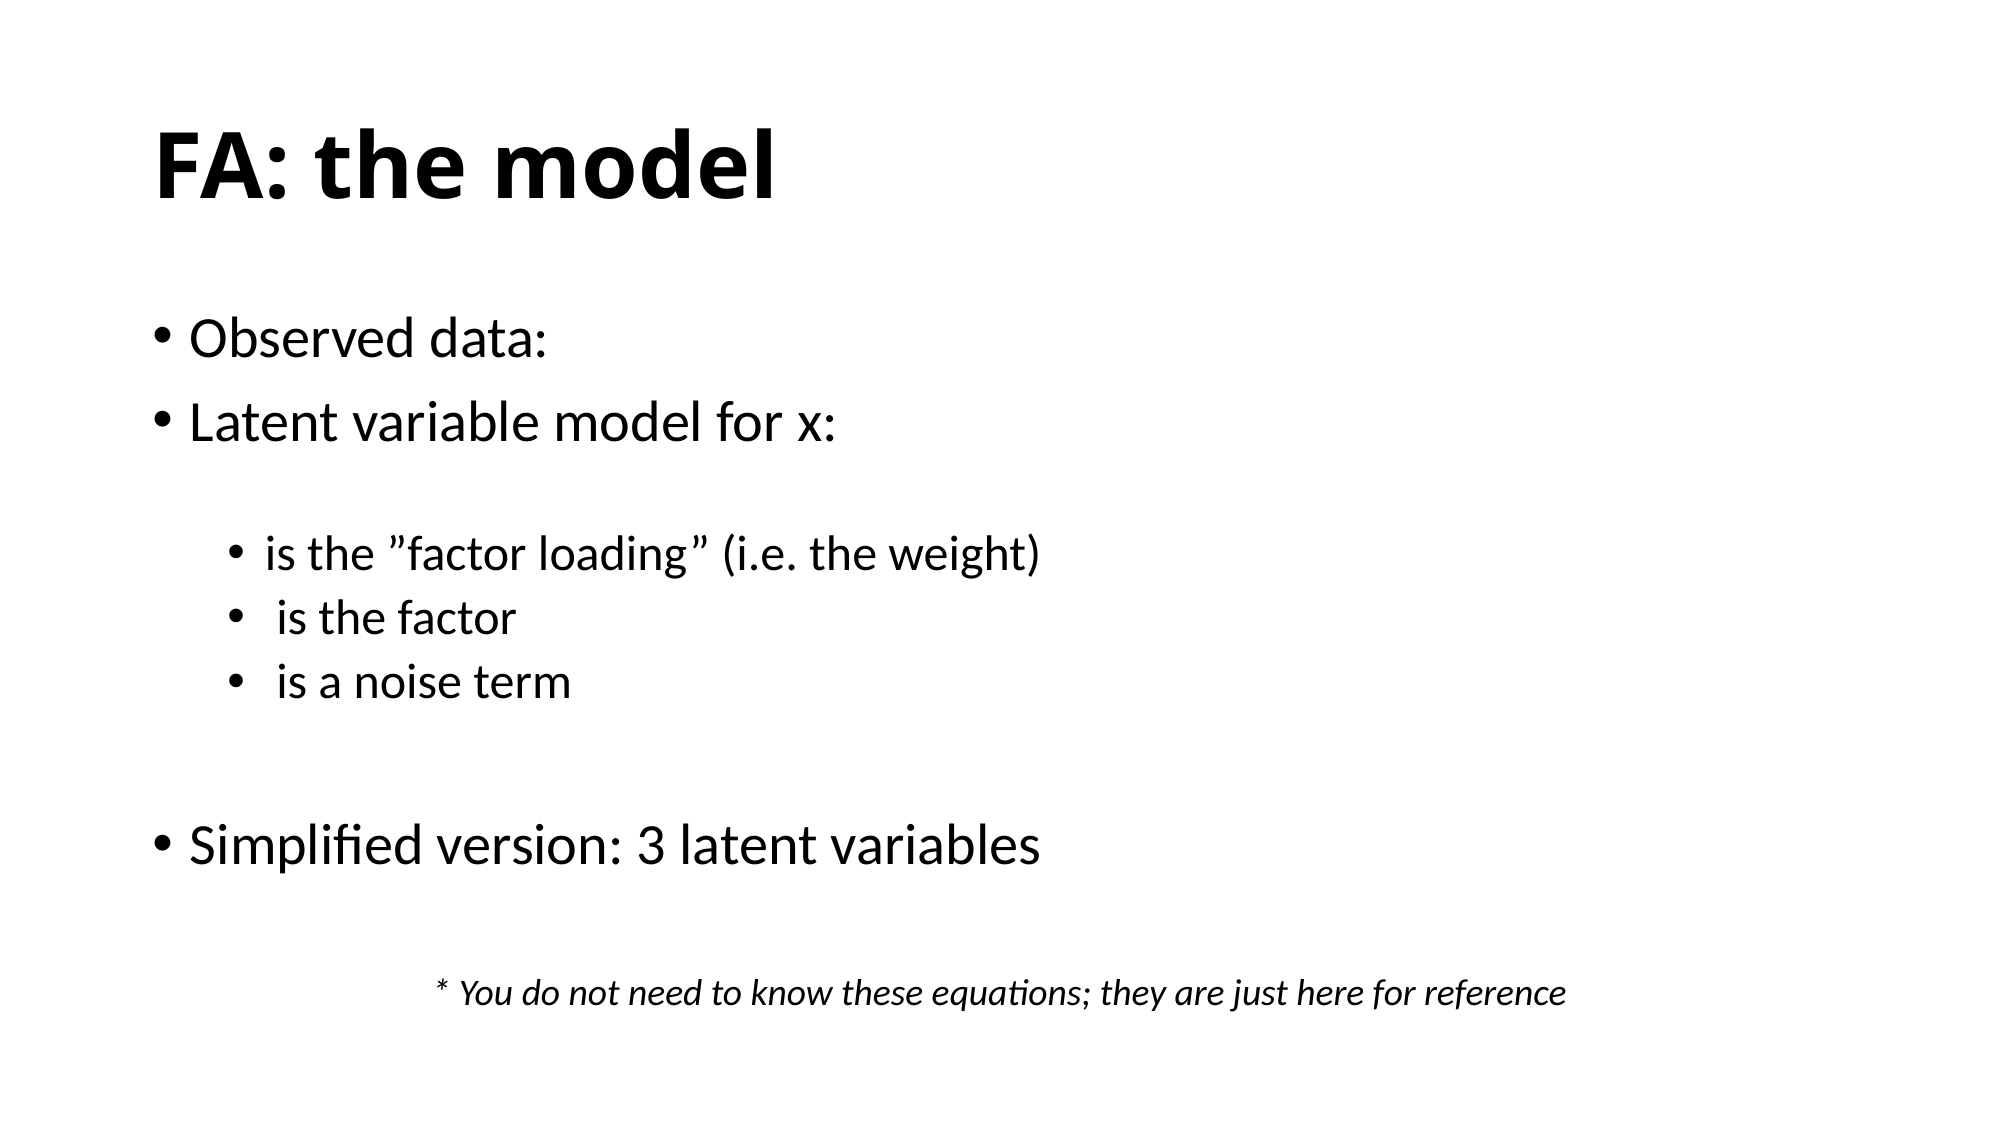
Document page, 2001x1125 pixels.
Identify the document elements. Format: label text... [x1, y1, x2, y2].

title FA: the model [137, 59, 1863, 278]
text_box * You do not need to know these equations; they are just here for reference [417, 960, 1583, 1065]
